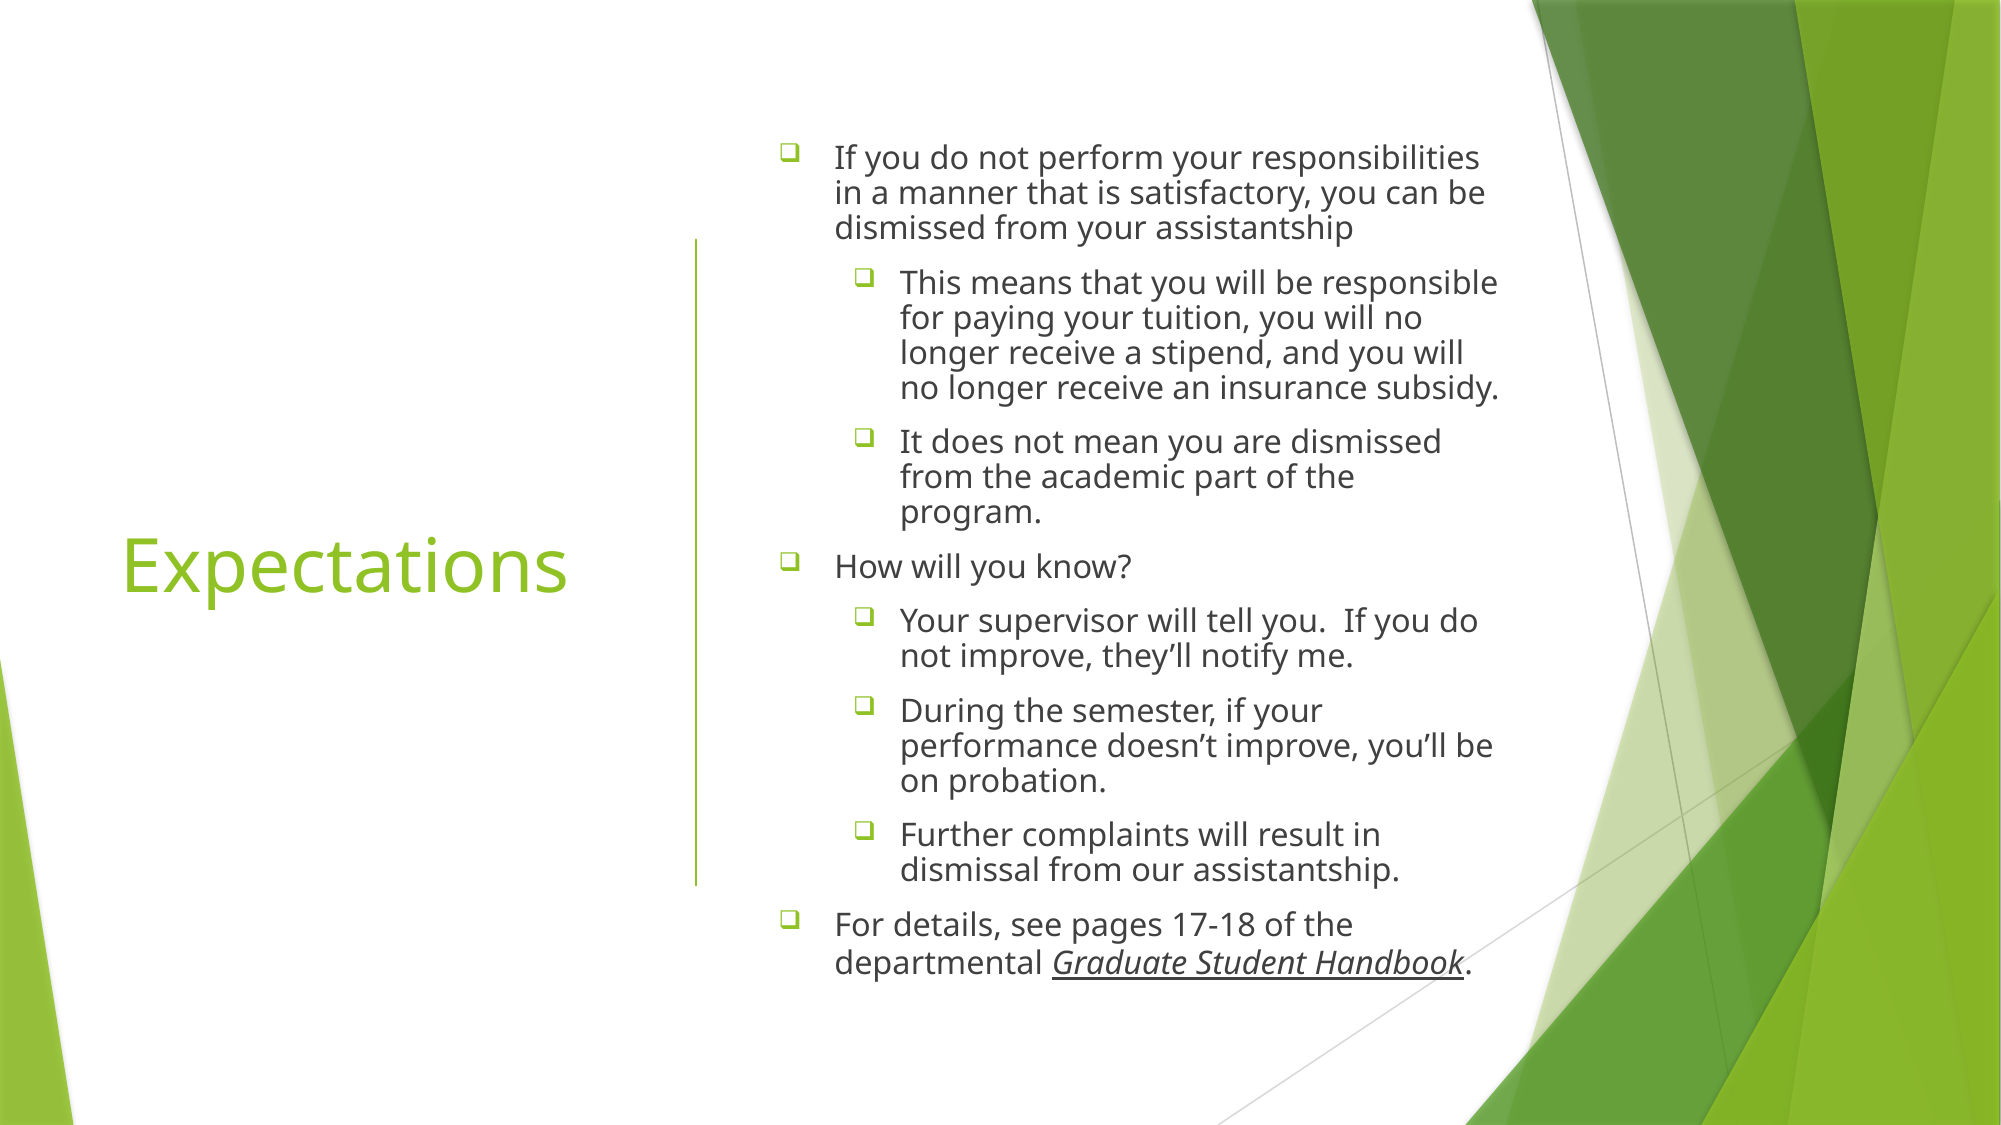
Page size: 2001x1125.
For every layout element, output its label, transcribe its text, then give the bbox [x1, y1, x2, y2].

title Expectations [105, 133, 658, 991]
list If you do not perform your responsibilities in a manner that is satisfactory, you can be dismissed from your assistantship This means that you will be responsible for paying your tuition, you will no longer receive a stipend, and you will no longer receive an insurance subsidy. It does not mean you are dismissed from the academic part of the program. How will you know? Your supervisor will tell you. If you do not improve, they’ll notify me. During the semester, if your performance doesn’t improve, you’ll be on probation. Further complaints will result in dismissal from our assistantship. For details, see pages 17-18 of the departmental Graduate Student Handbook. [763, 133, 1522, 991]
